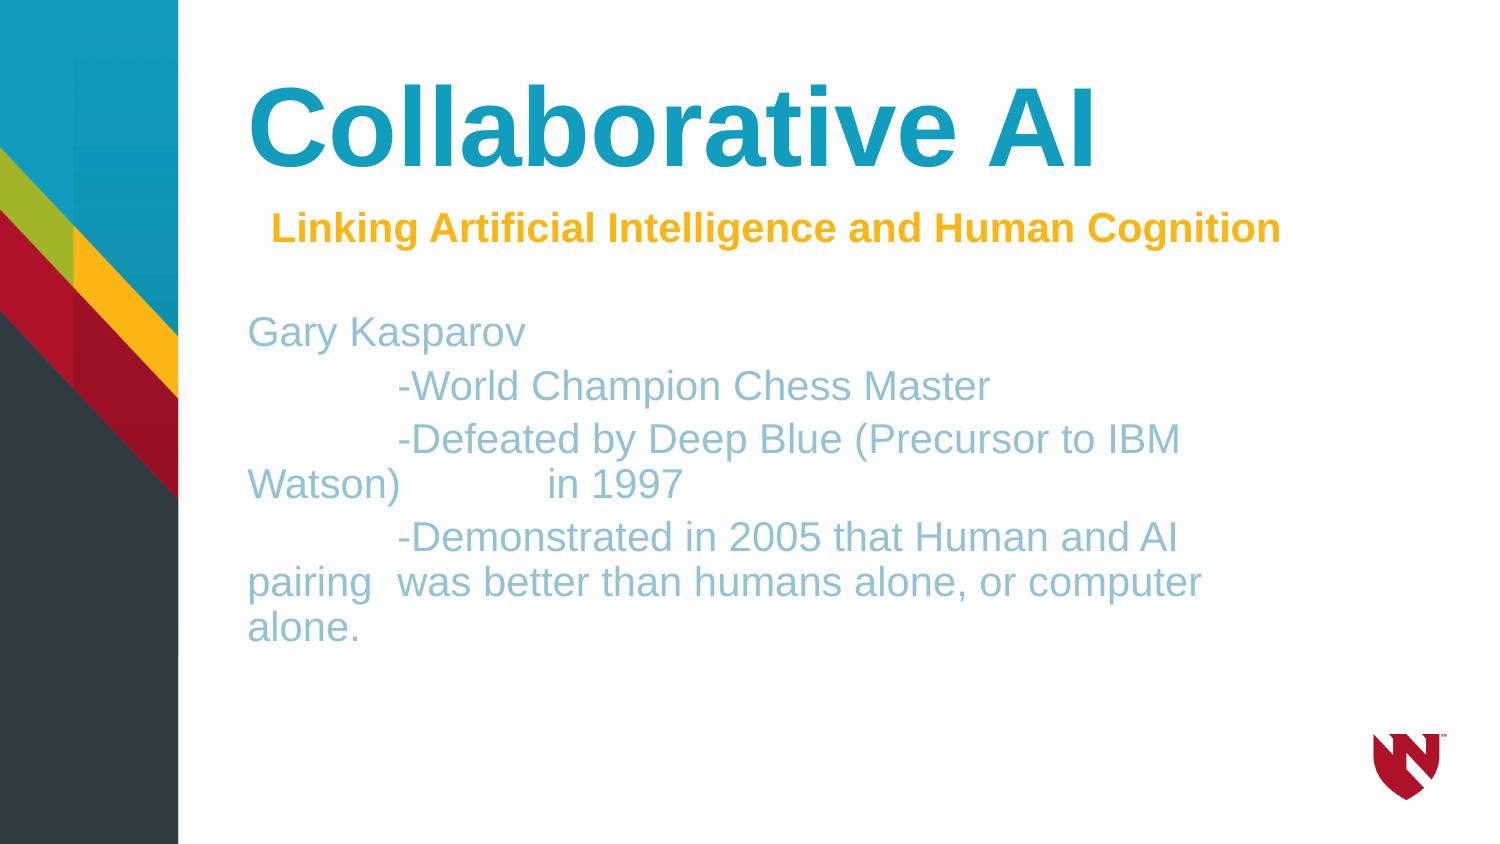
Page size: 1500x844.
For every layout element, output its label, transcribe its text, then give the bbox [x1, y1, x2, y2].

list Gary Kasparov -World Champion Chess Master -Defeated by Deep Blue (Precursor to IBM Watson) in 1997 -Demonstrated in 2005 that Human and AI pairing was better than humans alone, or computer alone. [232, 303, 1321, 809]
list Linking Artificial Intelligence and Human Cognition [232, 206, 1321, 269]
title Collaborative AI [232, 48, 1321, 191]
picture [0, 0, 1500, 844]
